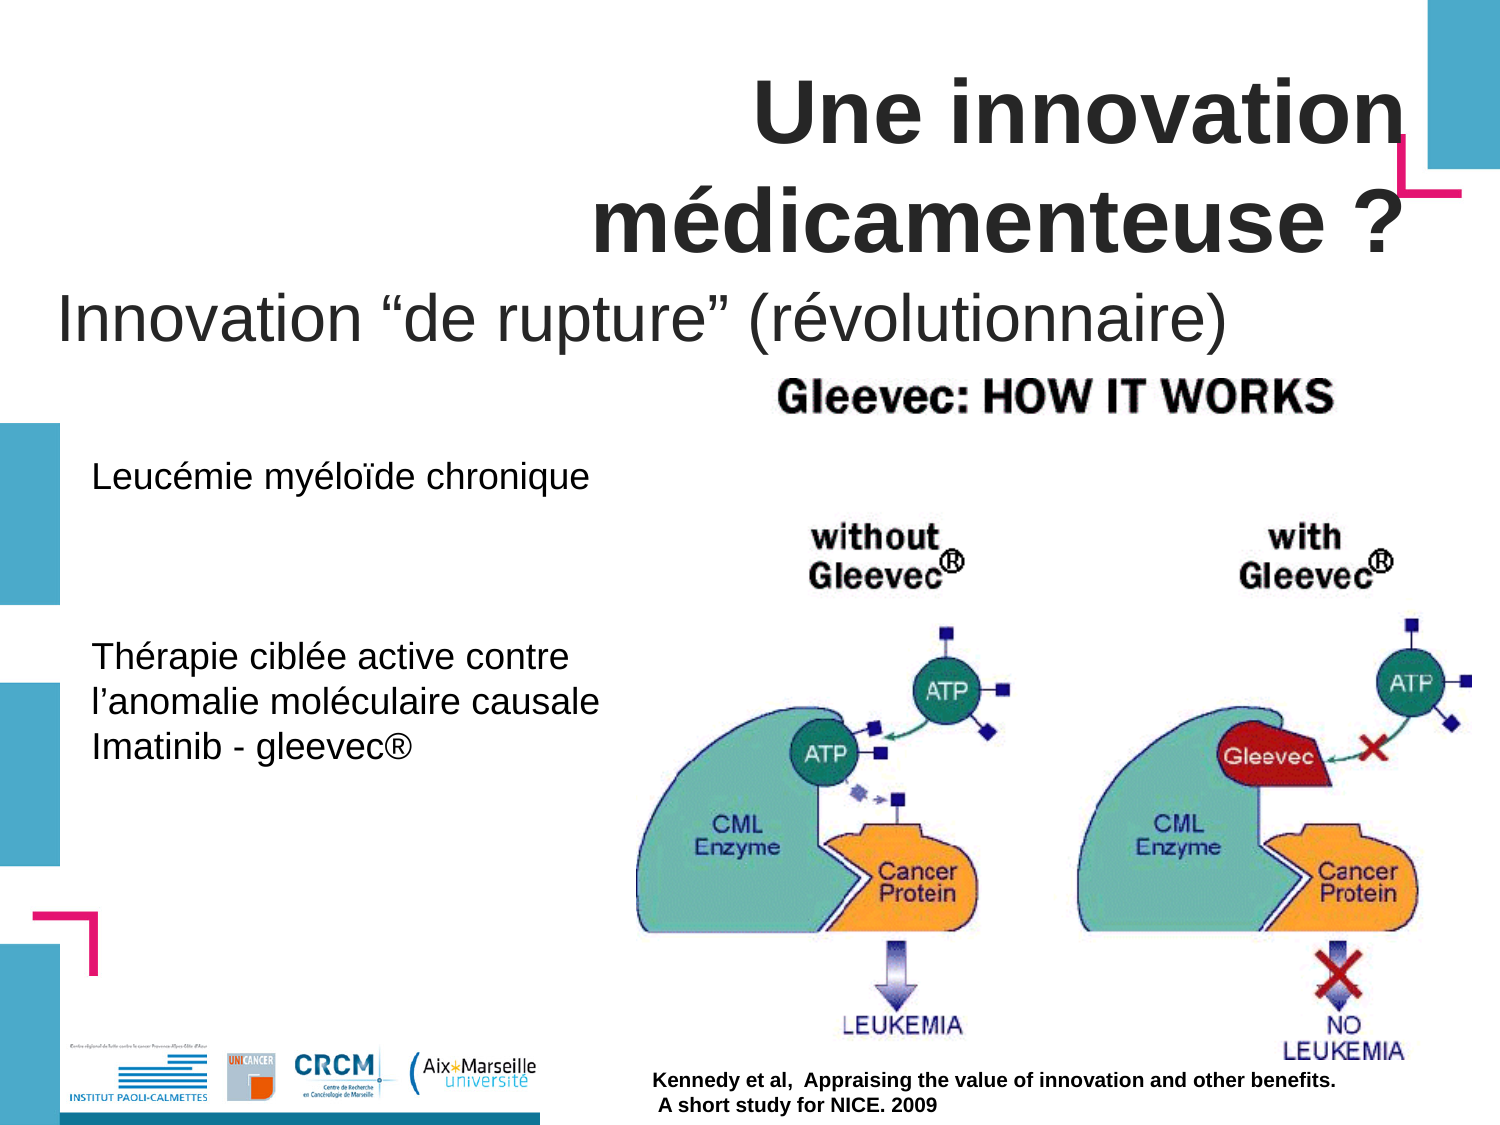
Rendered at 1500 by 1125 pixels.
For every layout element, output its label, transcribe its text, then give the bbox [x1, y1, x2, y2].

list Innovation “de rupture” (révolutionnaire) [41, 267, 1341, 953]
text_box Kennedy et al, Appraising the value of innovation and other benefits. A short study for NICE. 2009 [637, 1059, 1500, 1124]
text_box Leucémie myéloïde chronique Thérapie ciblée active contre l’anomalie moléculaire causale Imatinib - gleevec® [76, 444, 631, 775]
picture [0, 0, 1500, 1125]
title Une innovation médicamenteuse ? [0, 45, 1424, 279]
